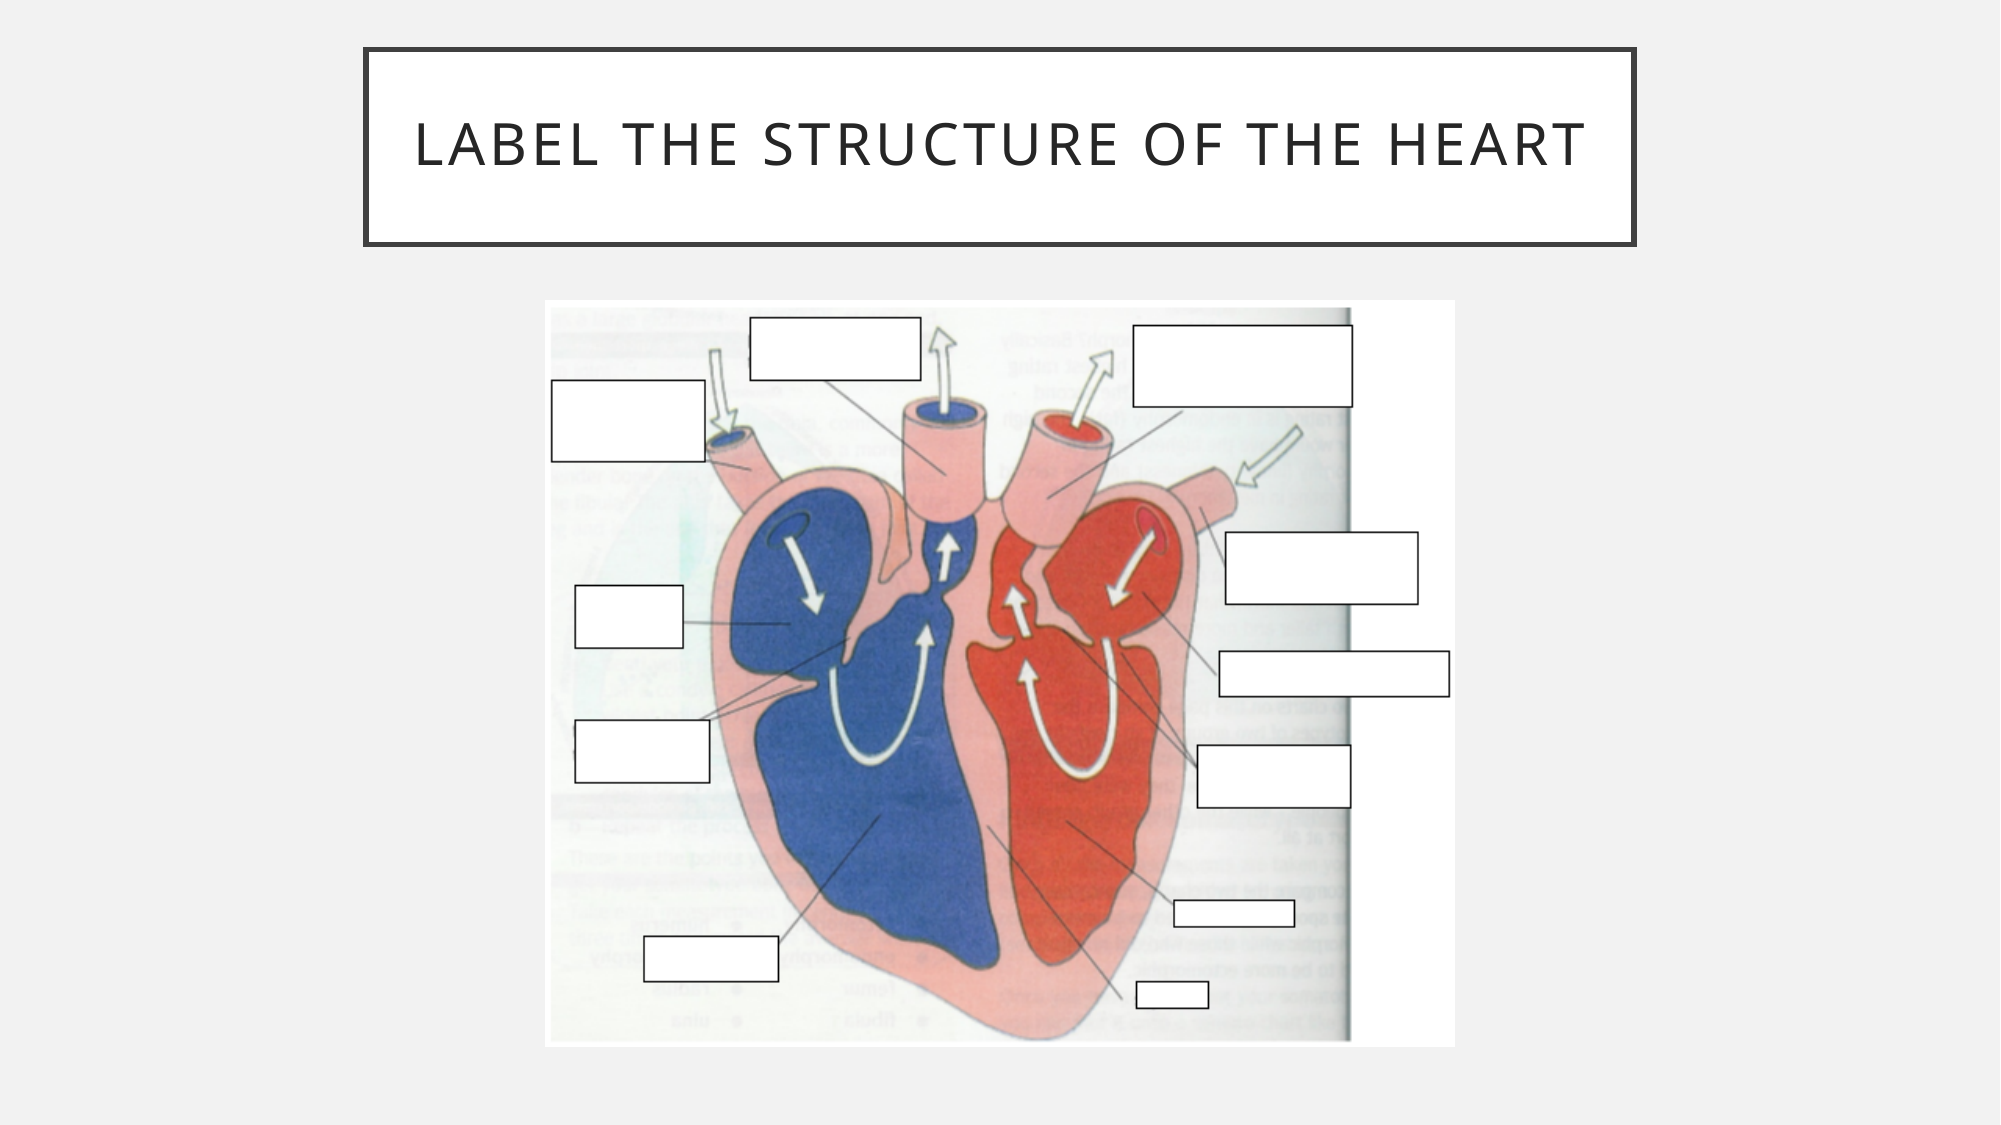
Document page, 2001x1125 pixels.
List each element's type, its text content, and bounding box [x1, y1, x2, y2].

title Label the structure of the heart [363, 47, 1637, 247]
picture [545, 300, 1455, 1047]
